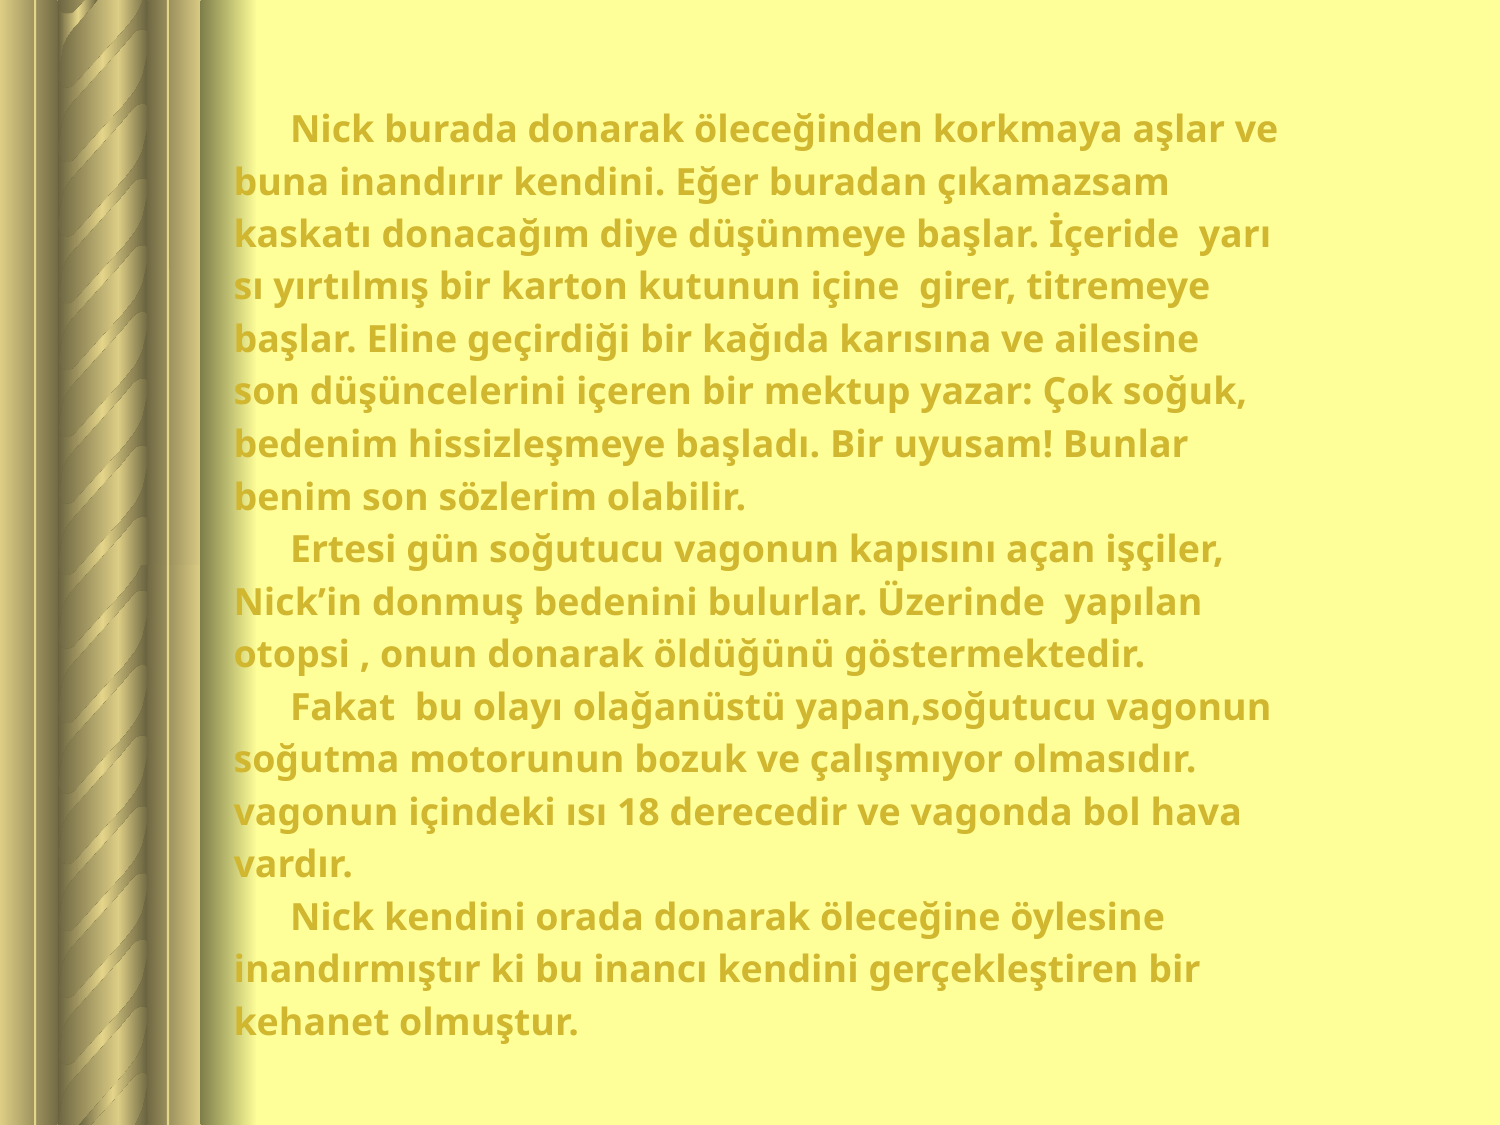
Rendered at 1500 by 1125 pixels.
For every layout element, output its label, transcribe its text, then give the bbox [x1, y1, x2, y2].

list Nick burada donarak öleceğinden korkmaya aşlar ve buna inandırır kendini. Eğer buradan çıkamazsam kaskatı donacağım diye düşünmeye başlar. İçeride yarı sı yırtılmış bir karton kutunun içine girer, titremeye başlar. Eline geçirdiği bir kağıda karısına ve ailesine son düşüncelerini içeren bir mektup yazar: Çok soğuk, bedenim hissizleşmeye başladı. Bir uyusam! Bunlar benim son sözlerim olabilir. Ertesi gün soğutucu vagonun kapısını açan işçiler, Nick’in donmuş bedenini bulurlar. Üzerinde yapılan otopsi , onun donarak öldüğünü göstermektedir. Fakat bu olayı olağanüstü yapan,soğutucu vagonun soğutma motorunun bozuk ve çalışmıyor olmasıdır. vagonun içindeki ısı 18 derecedir ve vagonda bol hava vardır. Nick kendini orada donarak öleceğine öylesine inandırmıştır ki bu inancı kendini gerçekleştiren bir kehanet olmuştur. [218, 97, 1454, 1091]
